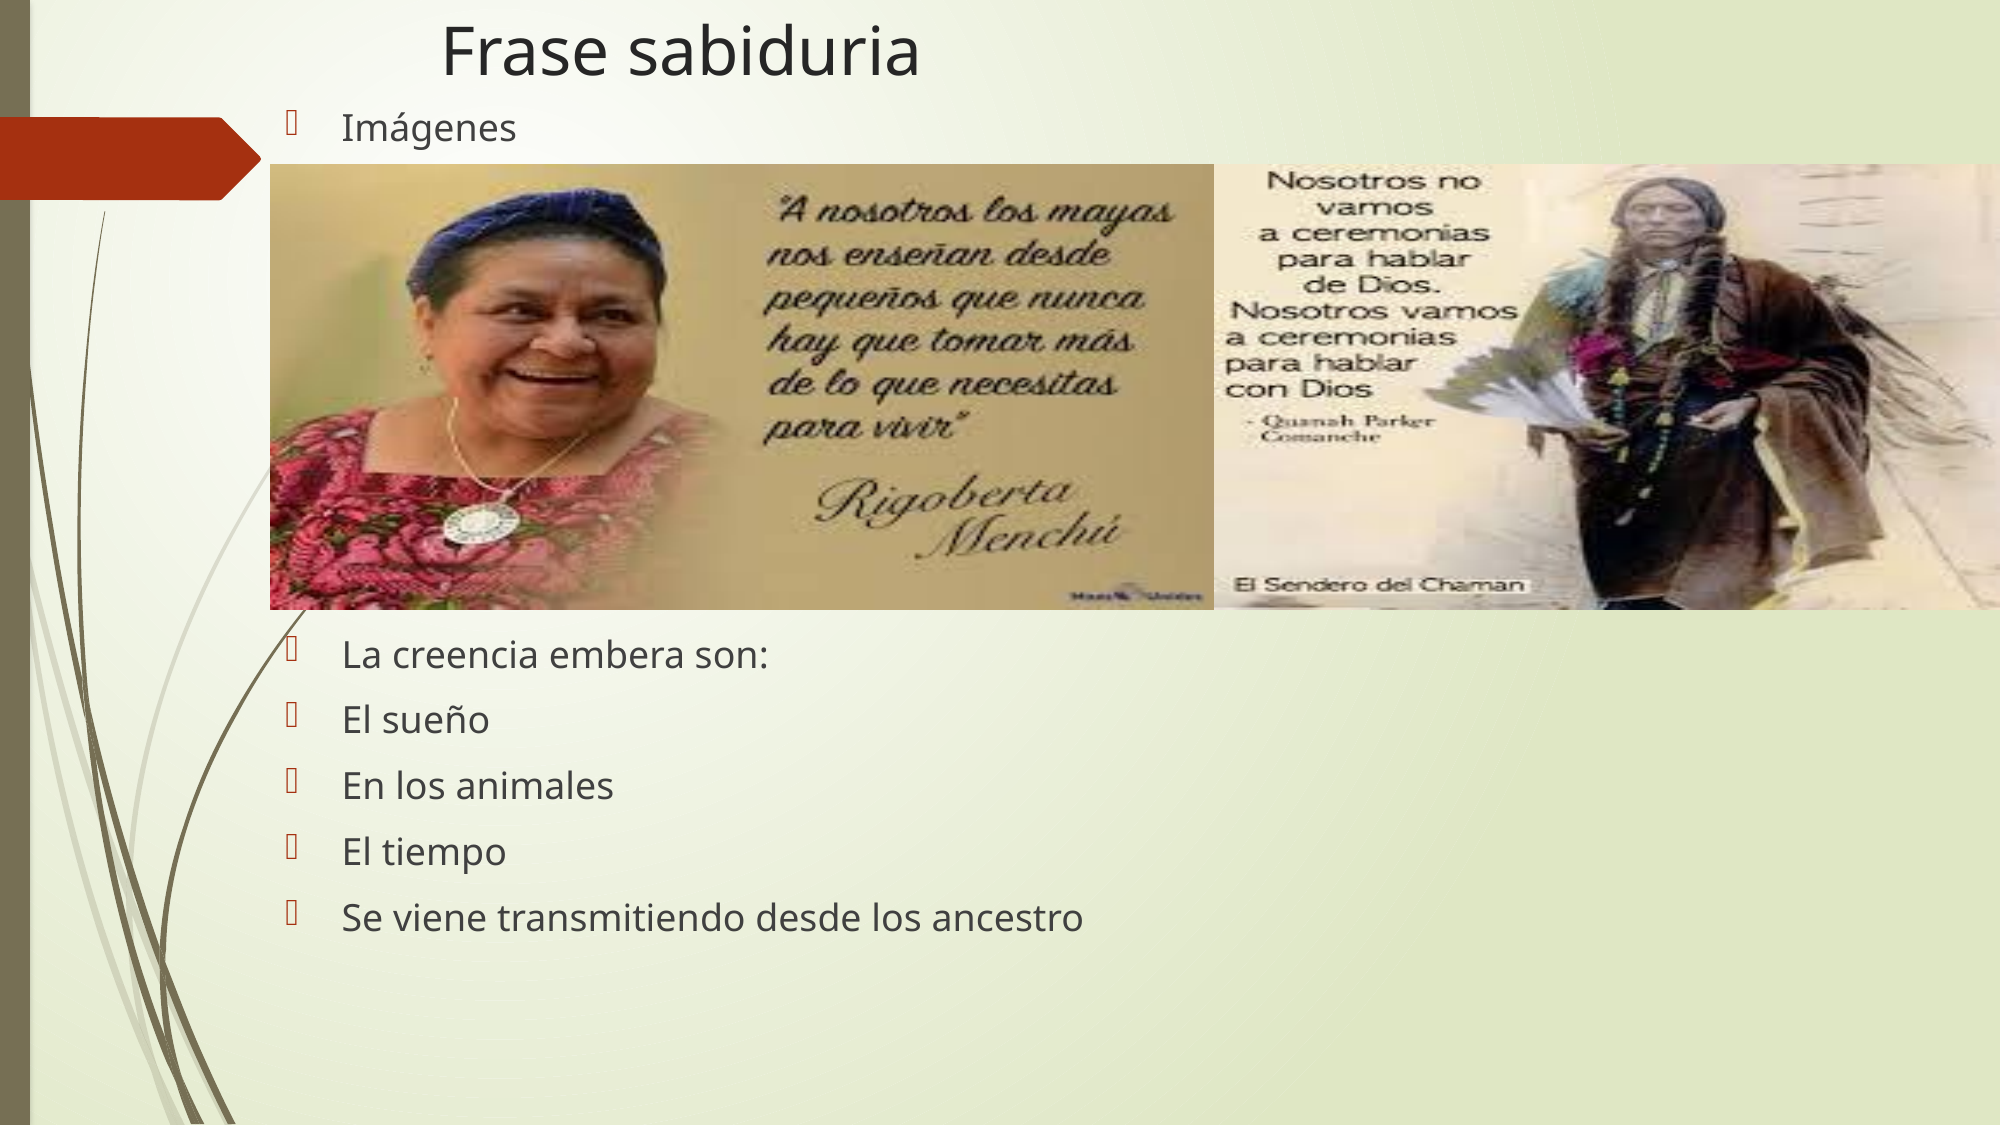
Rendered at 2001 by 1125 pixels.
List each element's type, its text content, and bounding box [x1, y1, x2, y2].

list Imágenes La creencia embera son: El sueño En los animales El tiempo Se viene transmitiendo desde los ancestro [270, 618, 2000, 1125]
list Imágenes La creencia embera son: El sueño En los animales El tiempo Se viene transmitiendo desde los ancestro [270, 96, 2000, 164]
picture [270, 164, 2000, 610]
title Frase sabiduria [425, 0, 1888, 96]
